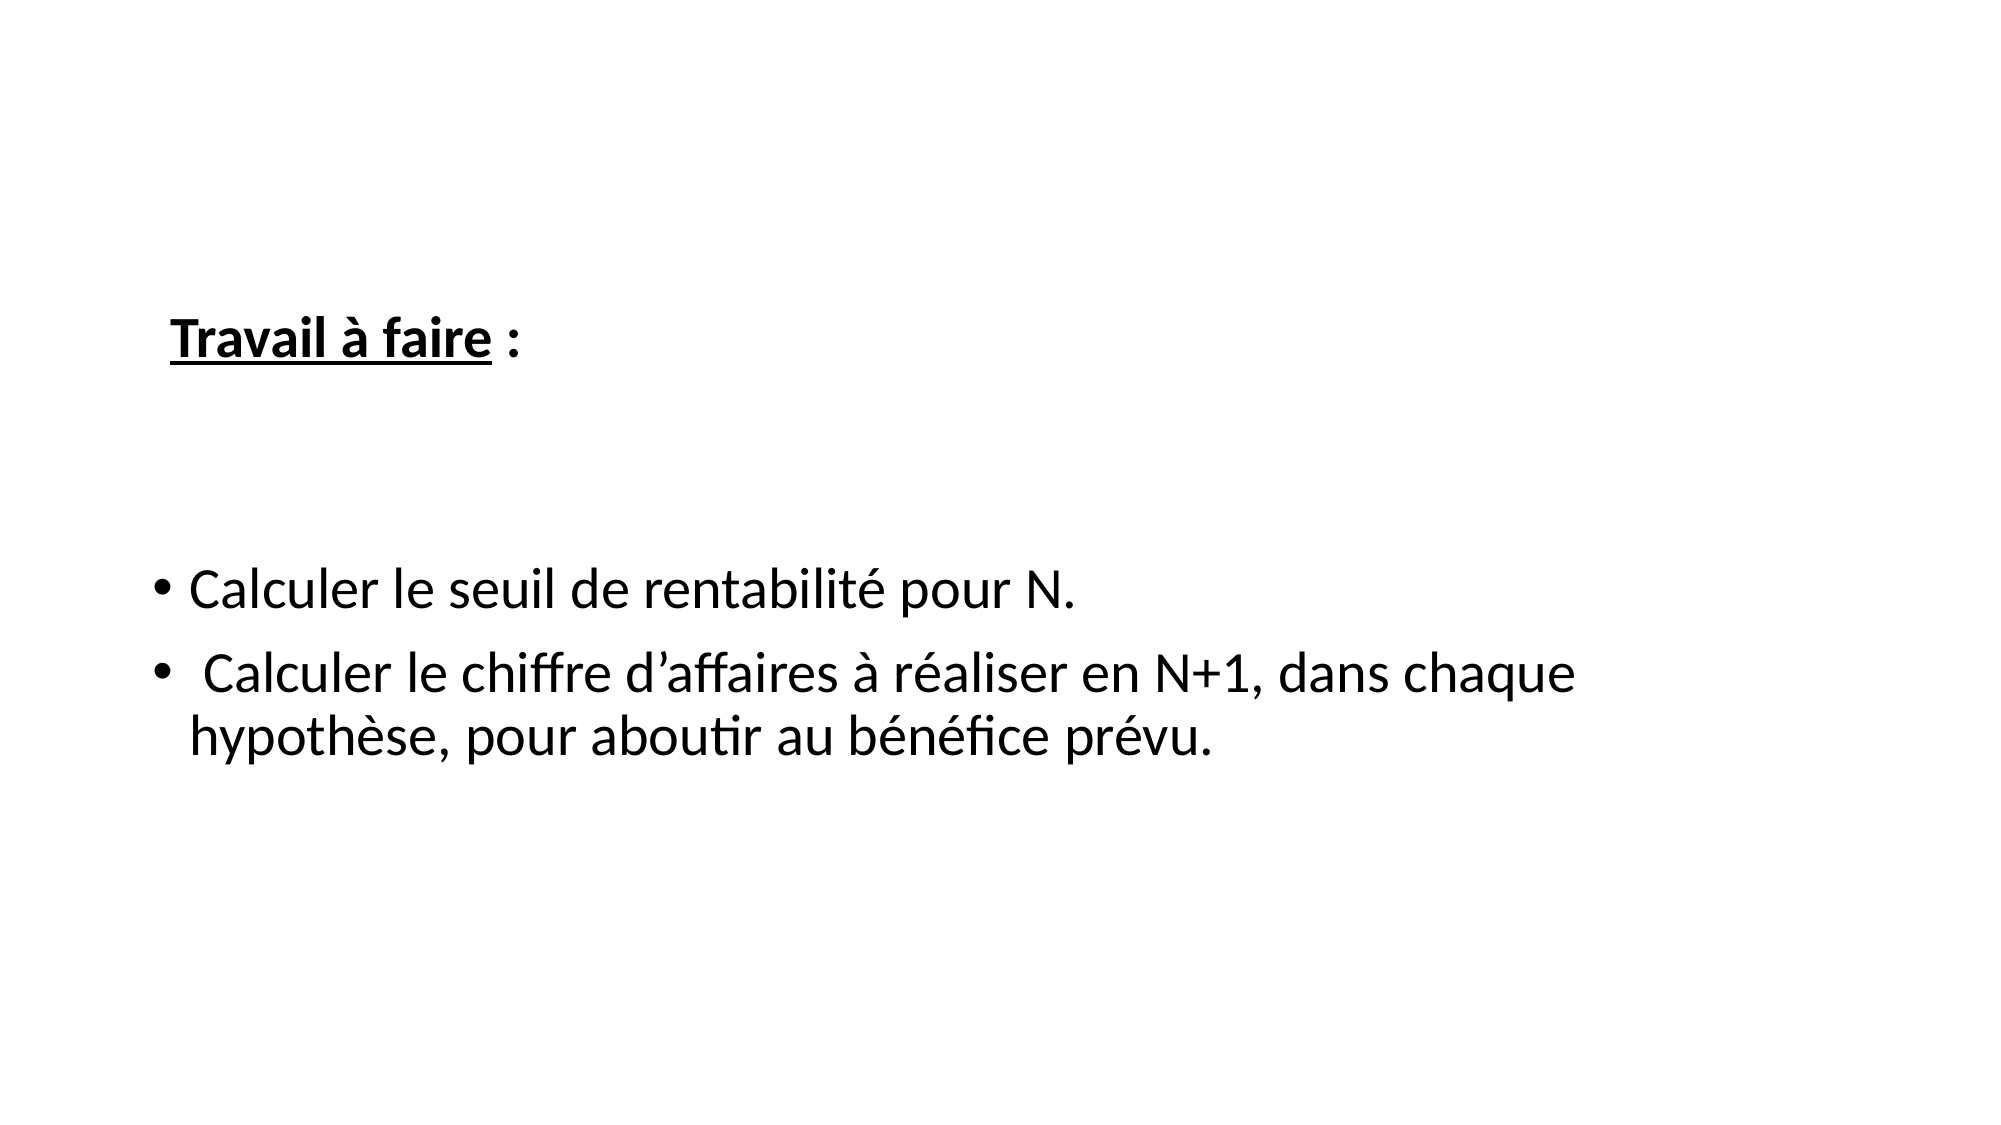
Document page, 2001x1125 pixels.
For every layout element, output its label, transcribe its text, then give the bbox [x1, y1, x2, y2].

list Travail à faire : Calculer le seuil de rentabilité pour N. Calculer le chiffre d’affaires à réaliser en N+1, dans chaque hypothèse, pour aboutir au bénéfice prévu. [137, 299, 1863, 1014]
